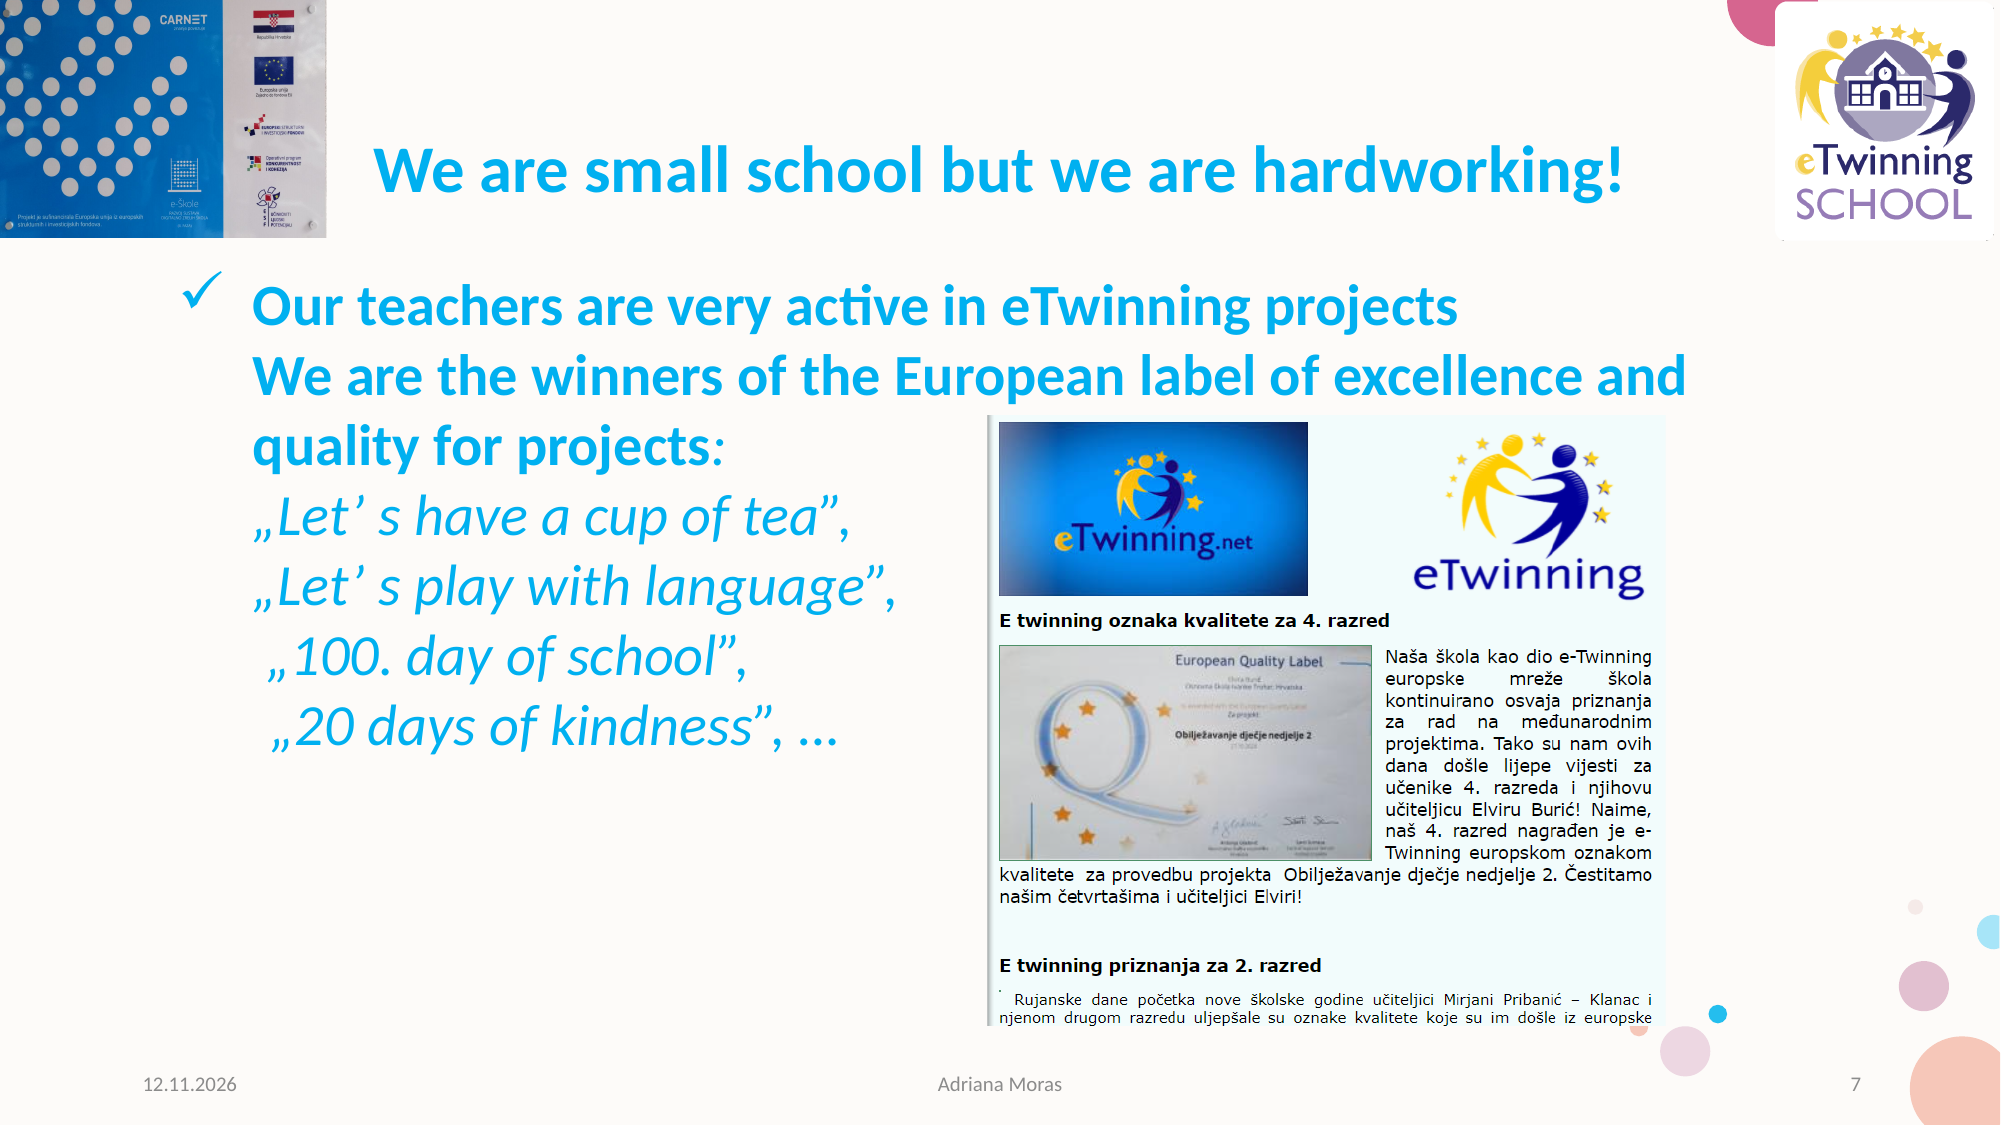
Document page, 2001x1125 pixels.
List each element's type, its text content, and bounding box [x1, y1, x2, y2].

slide_number 7 [1426, 1064, 1877, 1103]
footer Adriana Moras [662, 1064, 1338, 1103]
text_box Our teachers are very active in eTwinning projects We are the winners of the European label of excellence and quality for projects: „Let’ s have a cup of tea”, „Let’ s play with language”, „100. day of school”, „20 days of kindness”, … [162, 259, 1863, 765]
picture [987, 415, 1666, 1026]
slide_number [127, 1064, 578, 1103]
text_box We are small school but we are hardworking! [327, 118, 1728, 214]
picture [0, 0, 327, 238]
picture [1775, 1, 1994, 241]
